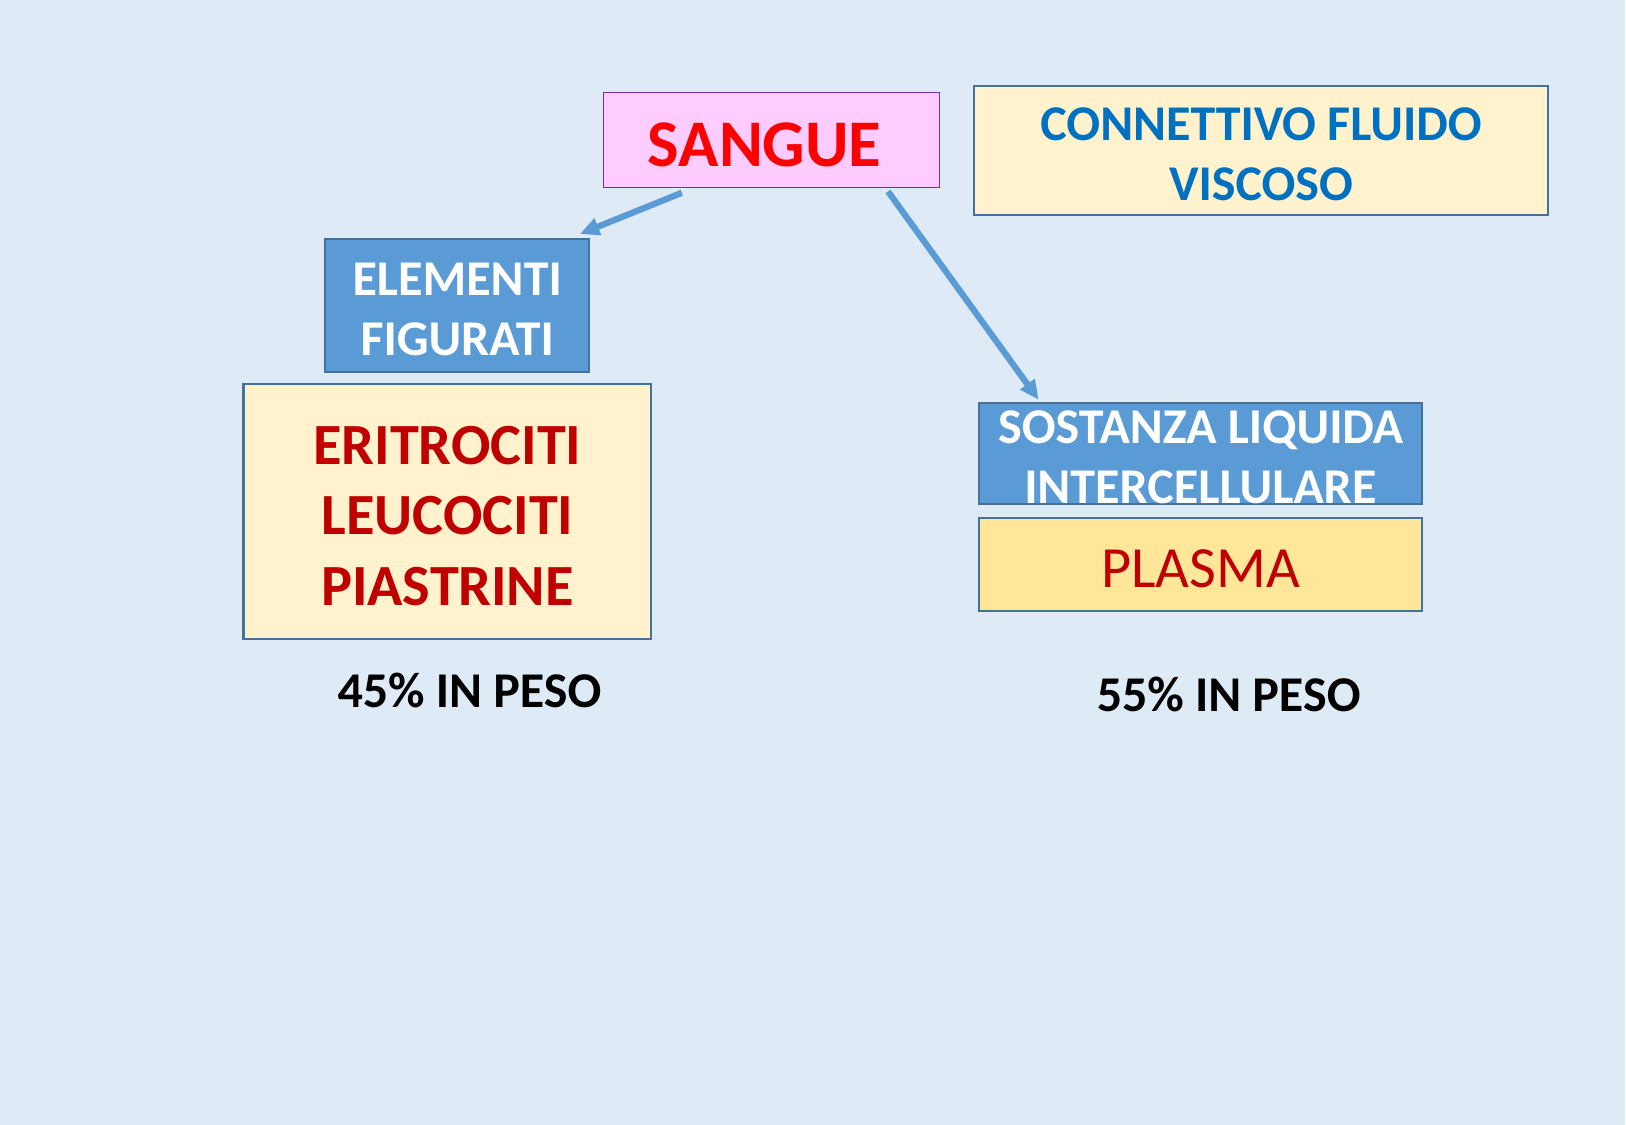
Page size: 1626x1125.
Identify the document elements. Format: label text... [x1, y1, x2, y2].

text_box SANGUE [603, 92, 940, 188]
text_box PLASMA [978, 517, 1423, 612]
text_box 45% IN PESO [323, 649, 617, 725]
text_box ERITROCITI LEUCOCITI PIASTRINE [242, 383, 652, 640]
text_box SOSTANZA LIQUIDA INTERCELLULARE [978, 402, 1423, 505]
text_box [580, 192, 682, 234]
text_box ELEMENTI FIGURATI [324, 238, 590, 373]
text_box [887, 191, 1039, 400]
text_box 55% IN PESO [1082, 654, 1376, 729]
text_box CONNETTIVO FLUIDO VISCOSO [973, 85, 1549, 216]
